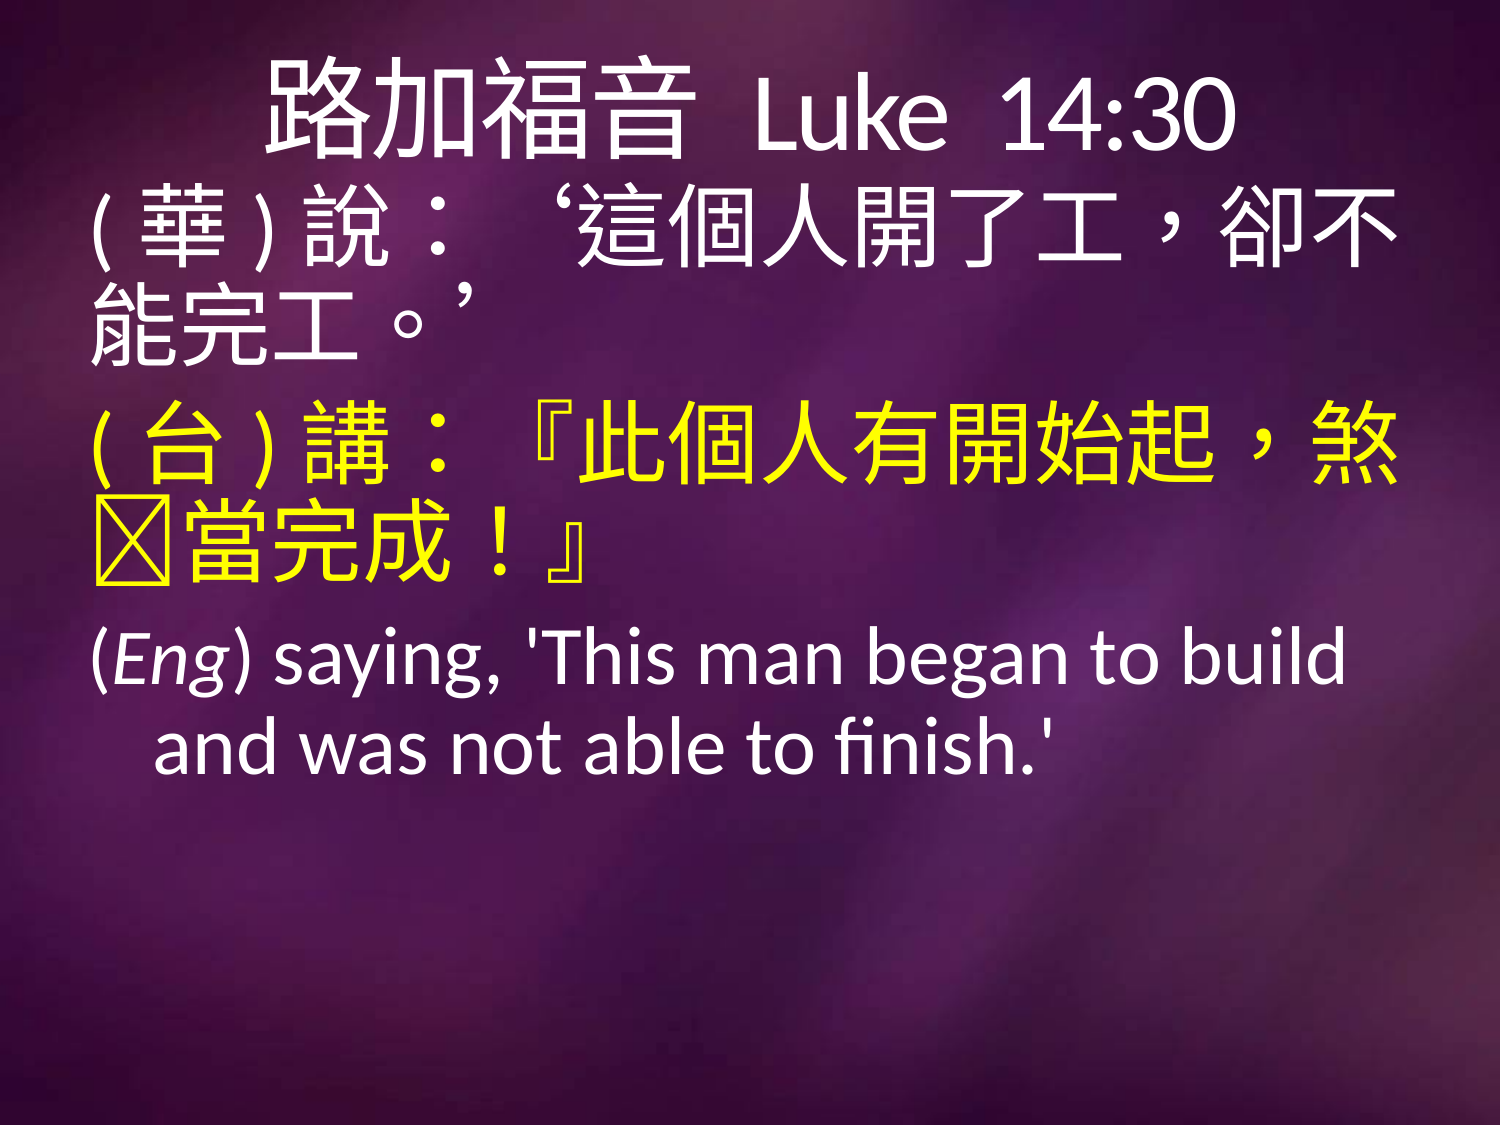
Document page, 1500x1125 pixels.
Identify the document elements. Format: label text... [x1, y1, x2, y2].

list (華)說：‘這個人開了工，卻不能完工。’ (台)講：『此個人有開始起，煞 𣍐當完成！』 (Eng) saying, 'This man began to build and was not able to finish.' [87, 181, 1438, 1017]
picture [0, 0, 1500, 1125]
title 路加福音 Luke 14:30 [62, 37, 1438, 174]
